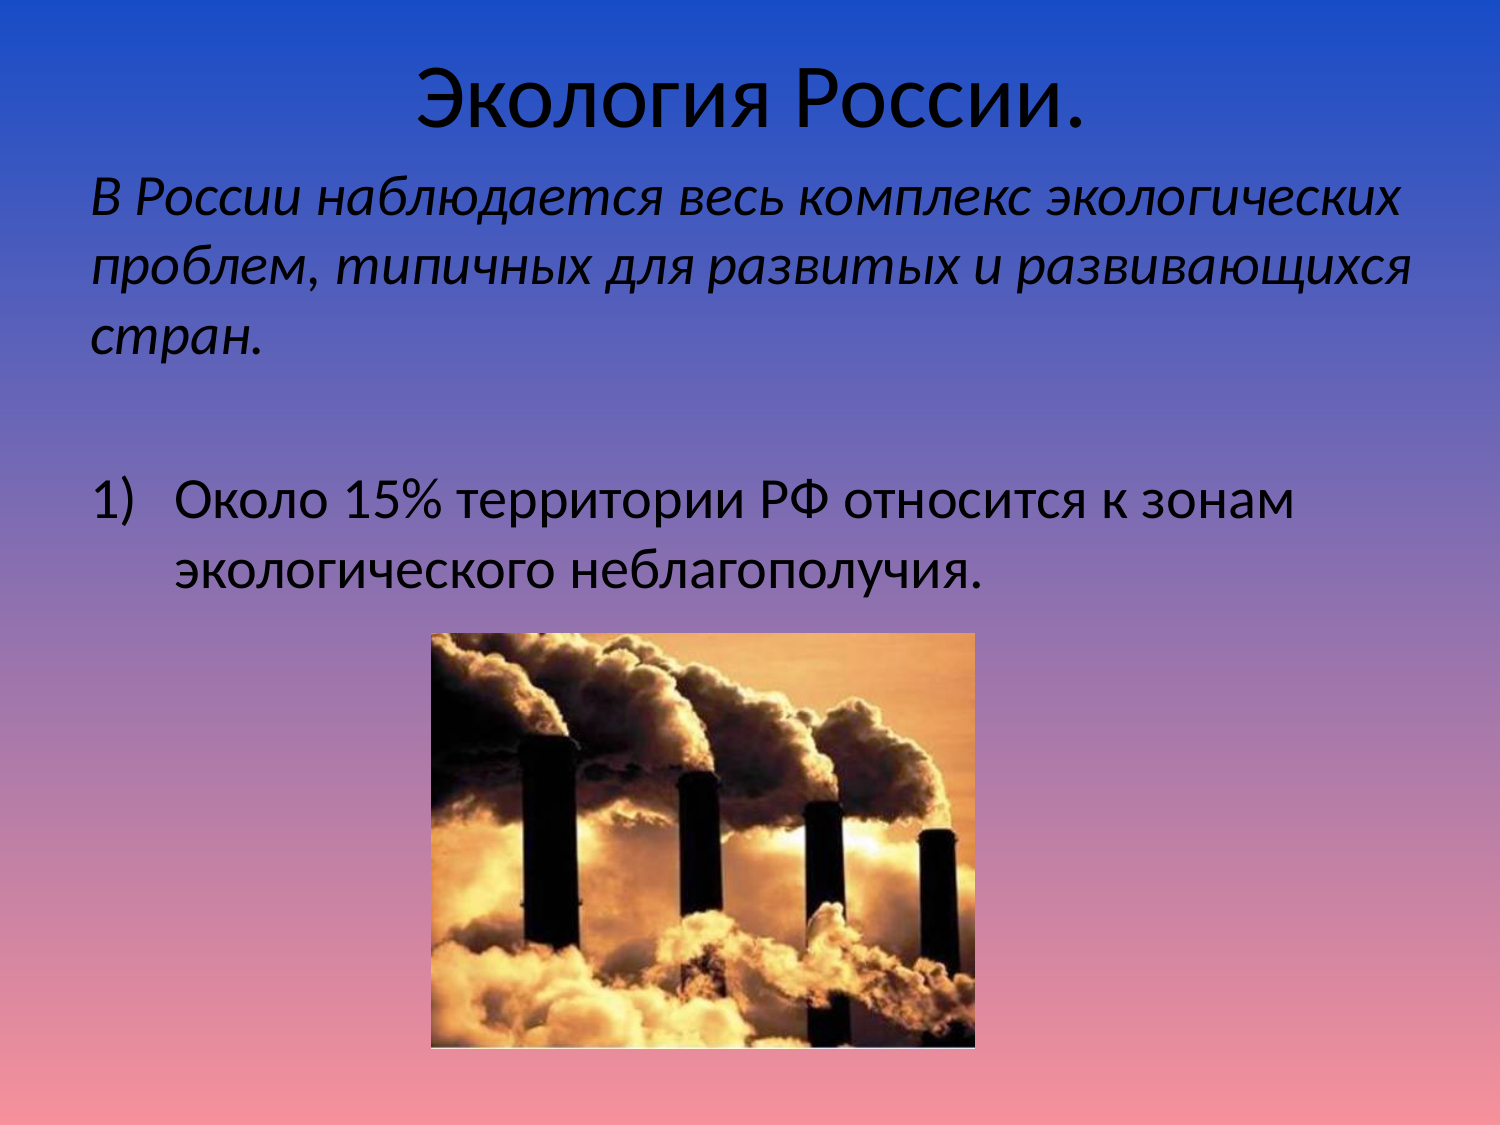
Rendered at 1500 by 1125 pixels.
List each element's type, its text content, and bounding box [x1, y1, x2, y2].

list В России наблюдается весь комплекс экологических проблем, типичных для развитых и развивающихся стран. Около 15% территории РФ относится к зонам экологического неблагополучия. [75, 149, 1459, 1005]
picture [430, 633, 975, 1049]
title Экология России. [76, 0, 1427, 149]
